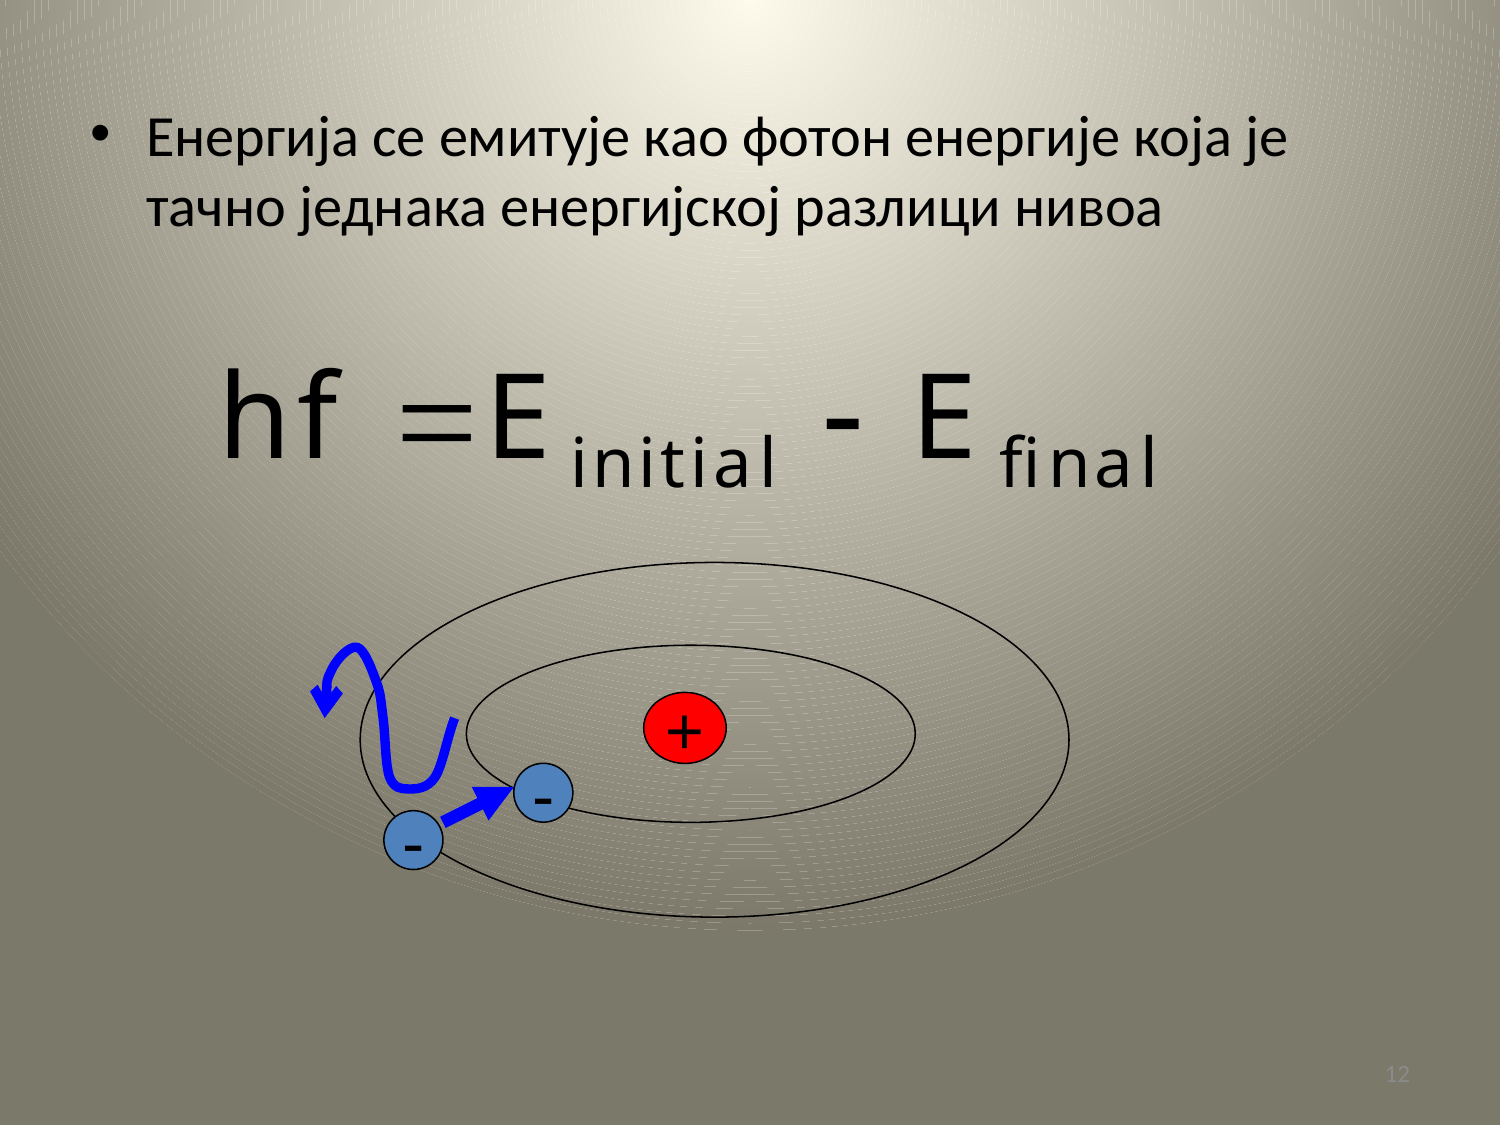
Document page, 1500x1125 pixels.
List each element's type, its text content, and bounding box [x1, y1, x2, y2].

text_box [206, 349, 1189, 518]
list Енергија се емитује као фотон енергије која је тачно једнака енергијској разлици нивоа [75, 90, 1425, 279]
text_box [466, 645, 916, 823]
text_box [442, 786, 514, 823]
slide_number 12 [1074, 1042, 1425, 1103]
text_box - [513, 763, 573, 823]
text_box [317, 647, 455, 790]
text_box - [383, 810, 443, 870]
text_box [360, 562, 1070, 918]
